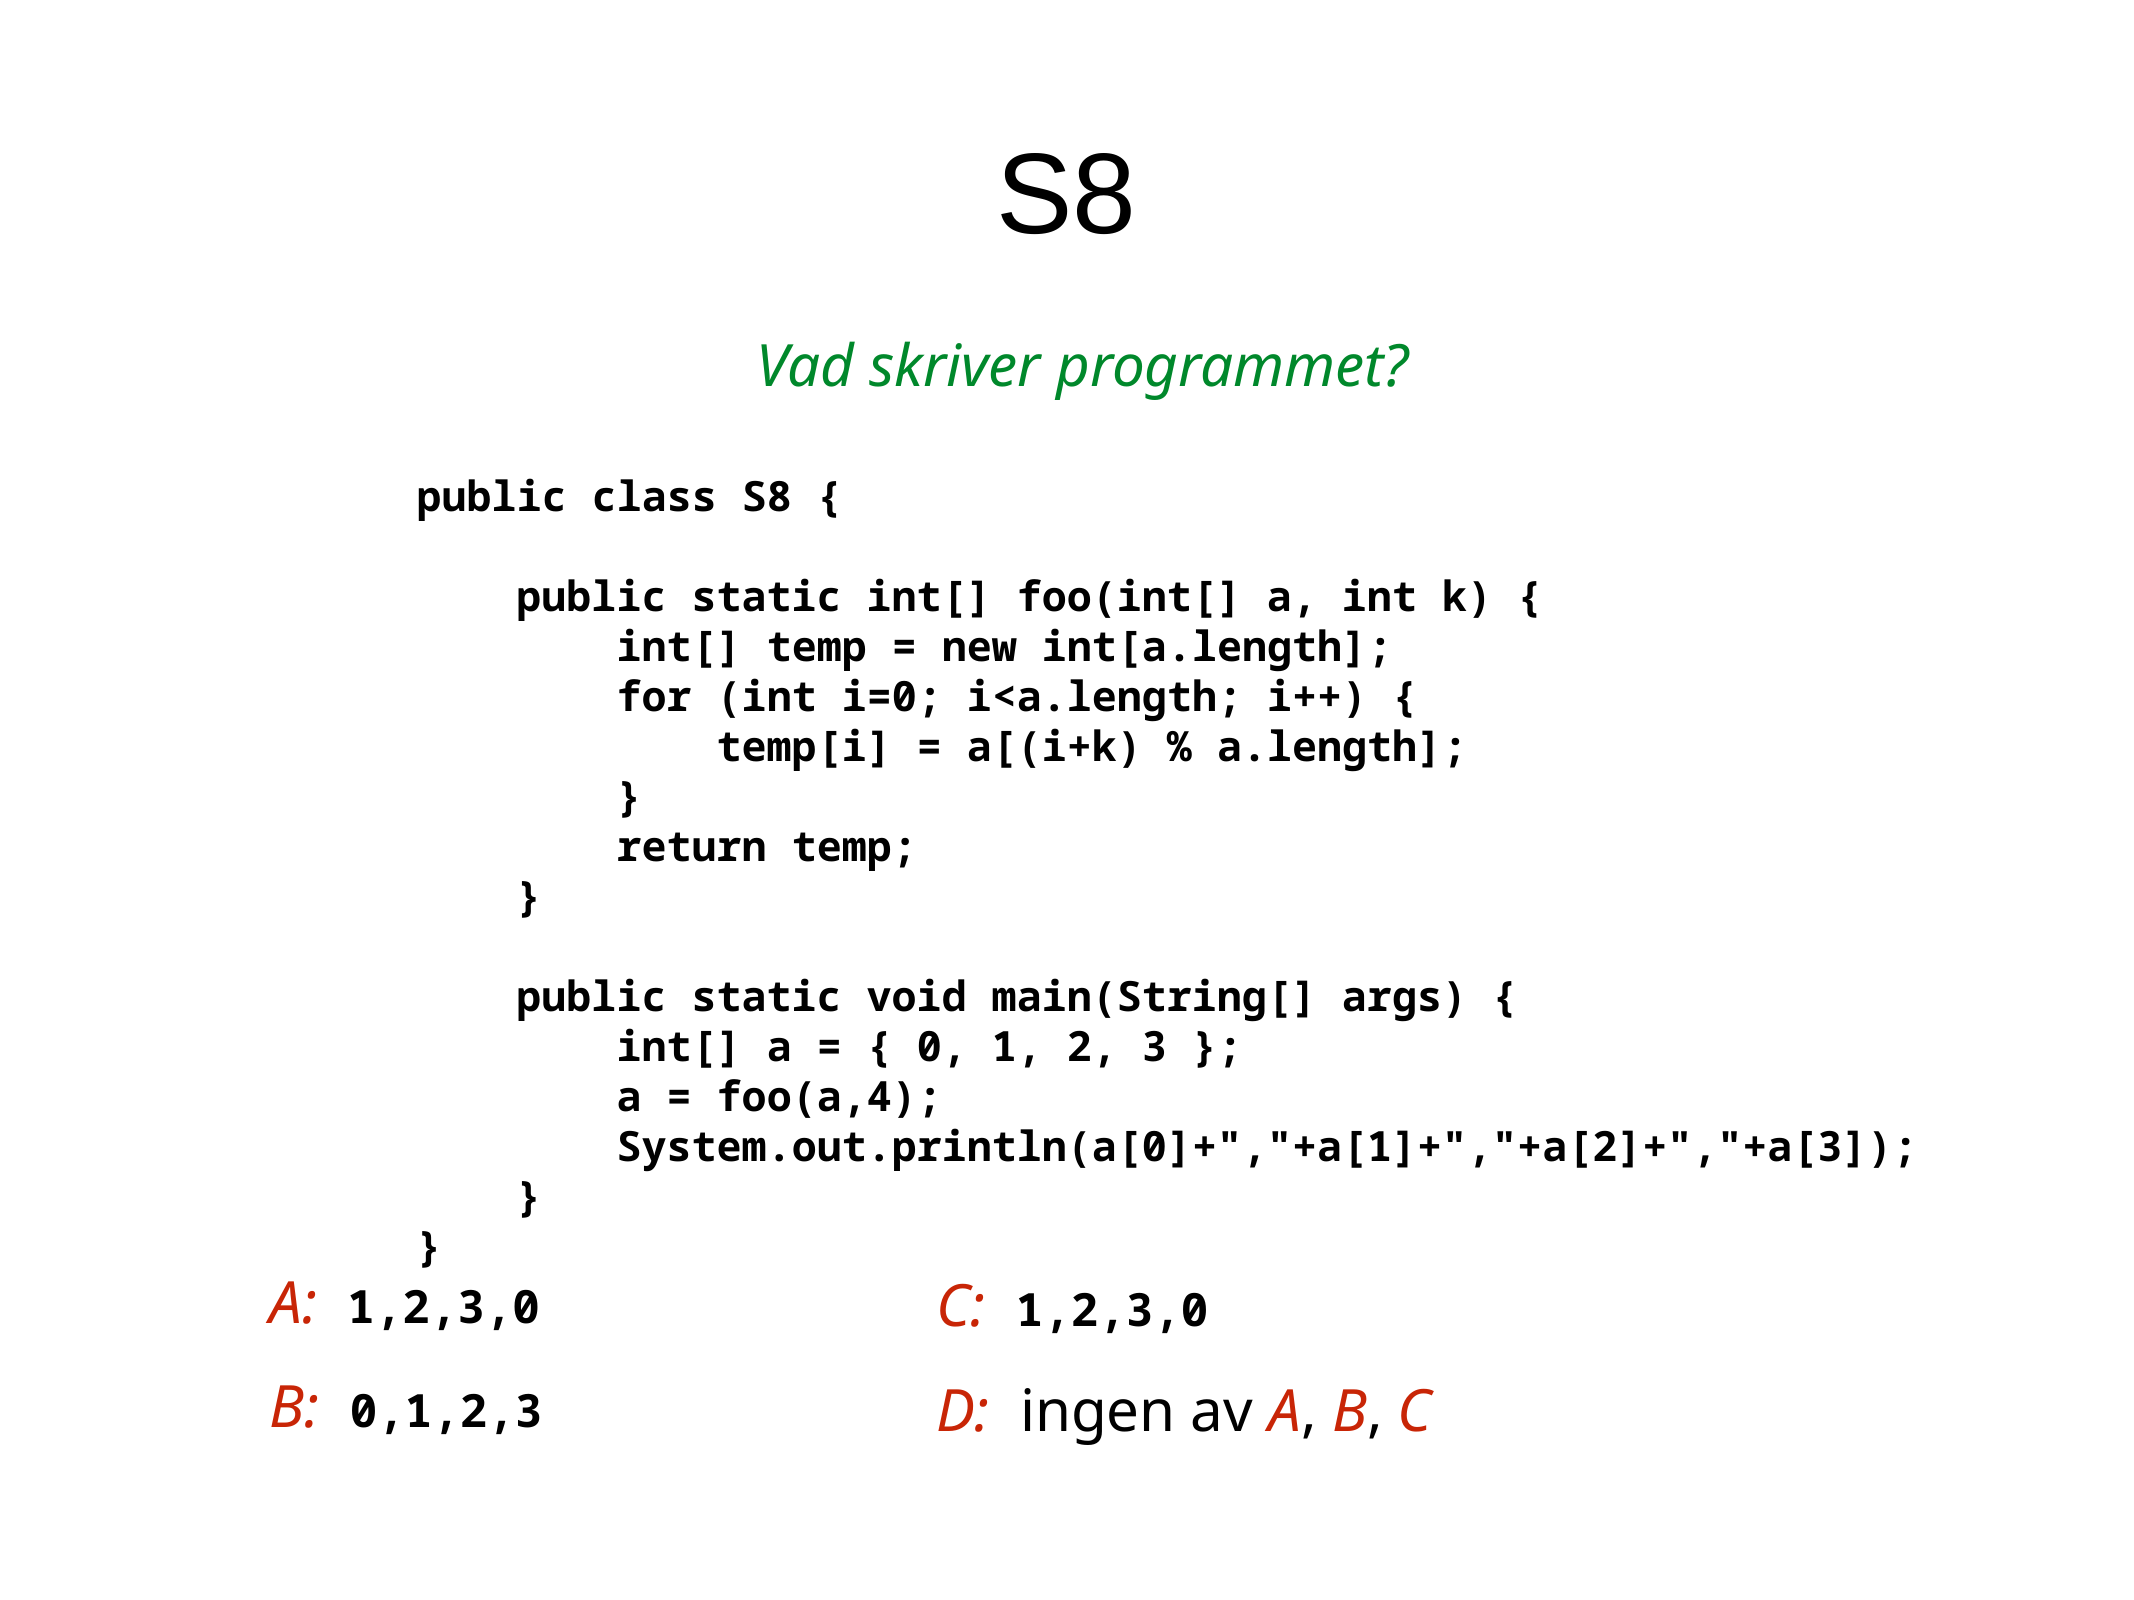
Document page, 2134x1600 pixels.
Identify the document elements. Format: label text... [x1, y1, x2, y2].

text_box D: ingen av A, B, C [936, 1372, 1716, 1443]
text_box B: 0,1,2,3 [269, 1383, 1049, 1496]
text_box A: 1,2,3,0 [269, 1264, 1049, 1335]
text_box C: 1,2,3,0 [936, 1271, 1716, 1339]
text_box S8 [10, 10, 2123, 365]
text_box Vad skriver programmet? [665, 327, 2134, 398]
text_box public class S8 { public static int[] foo(int[] a, int k) { int[] temp = new int[a.length]; for (int i=0; i<a.length; i++) { temp[i] = a[(i+k) % a.length]; } return temp; } public static void main(String[] args) { int[] a = { 0, 1, 2, 3 }; a = foo(a,4); System.out.println(a[0]+","+a[1]+","+a[2]+","+a[3]); } } [416, 469, 2134, 1271]
